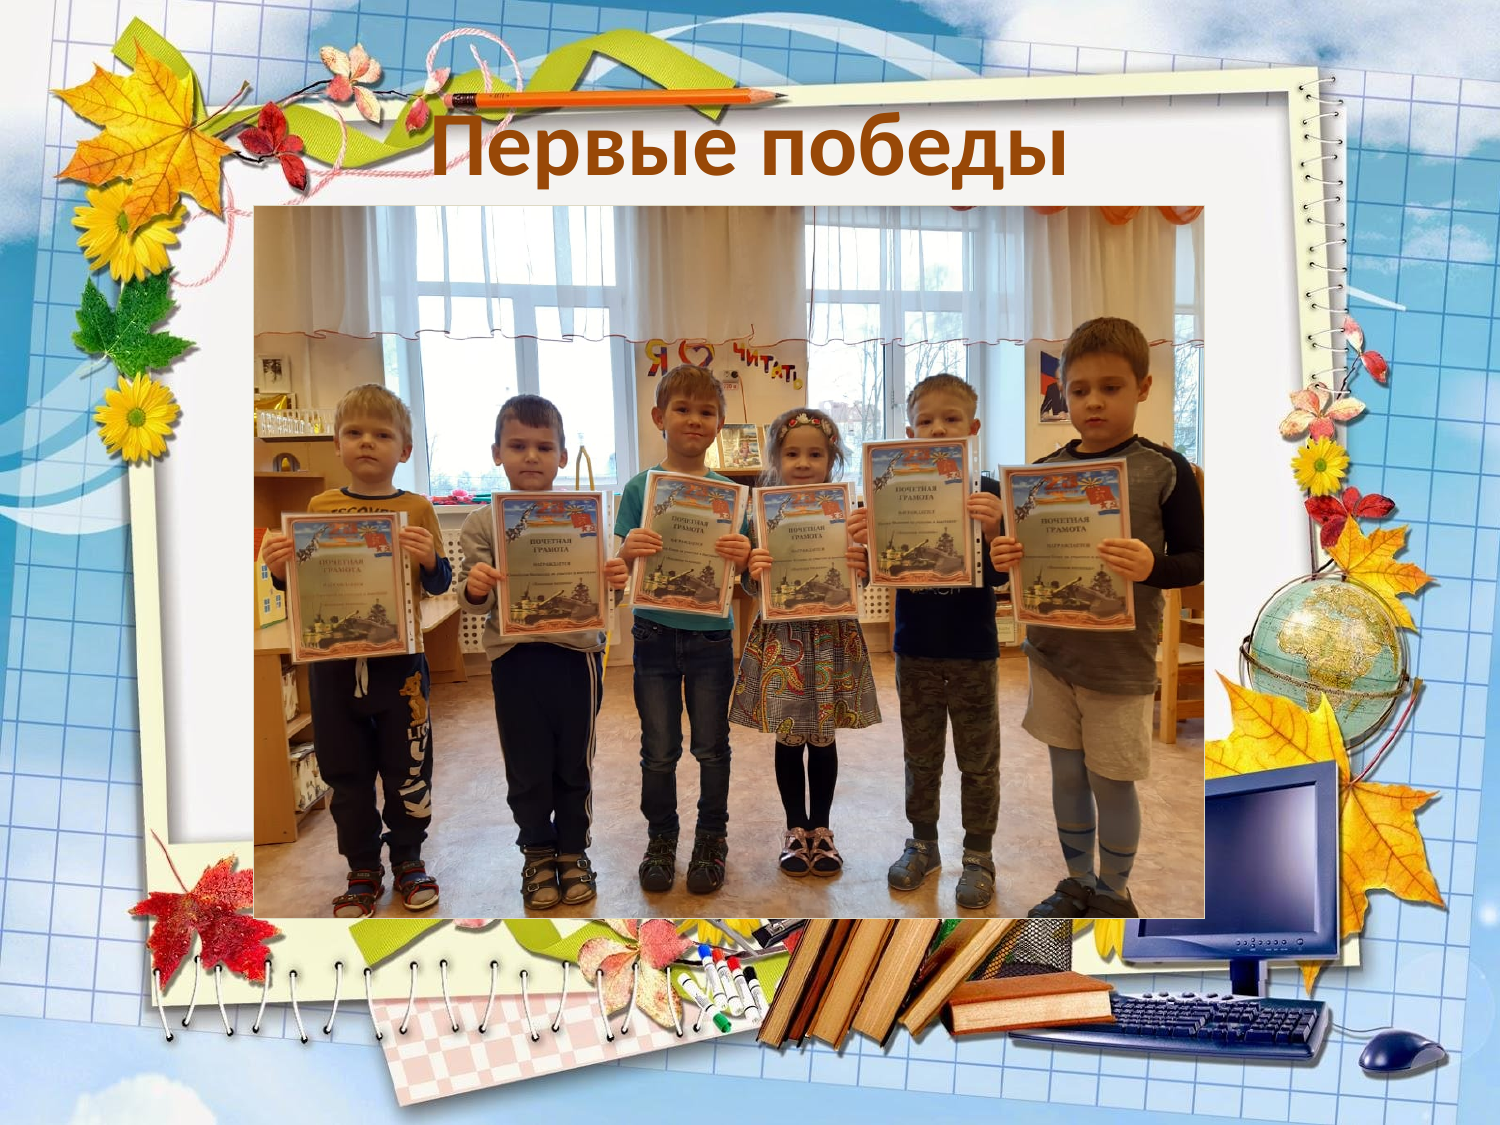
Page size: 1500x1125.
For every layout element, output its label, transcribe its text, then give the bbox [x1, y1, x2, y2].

picture [0, 0, 1500, 1125]
title Первые победы [75, 45, 1425, 233]
